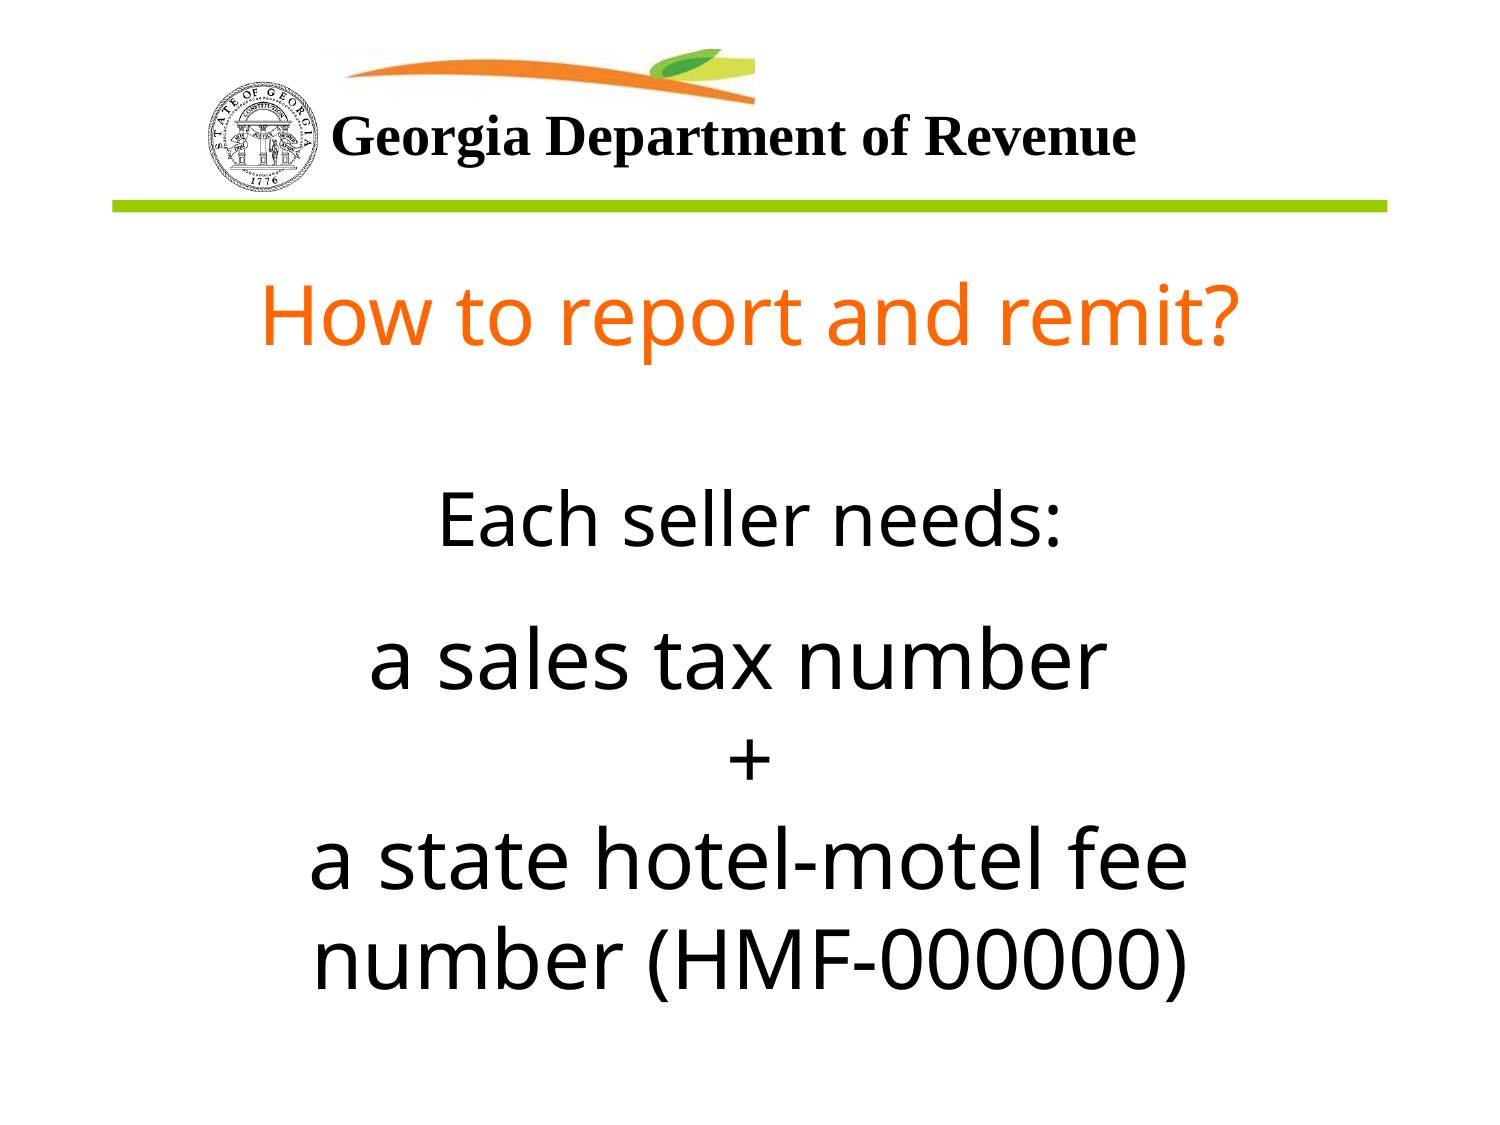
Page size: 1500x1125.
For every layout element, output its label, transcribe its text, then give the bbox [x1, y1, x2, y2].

picture [200, 75, 322, 199]
text_box How to report and remit? [149, 254, 1350, 368]
picture [324, 49, 755, 119]
text_box Each seller needs: a sales tax number + a state hotel-motel fee number (HMF-000000) [149, 463, 1350, 1014]
